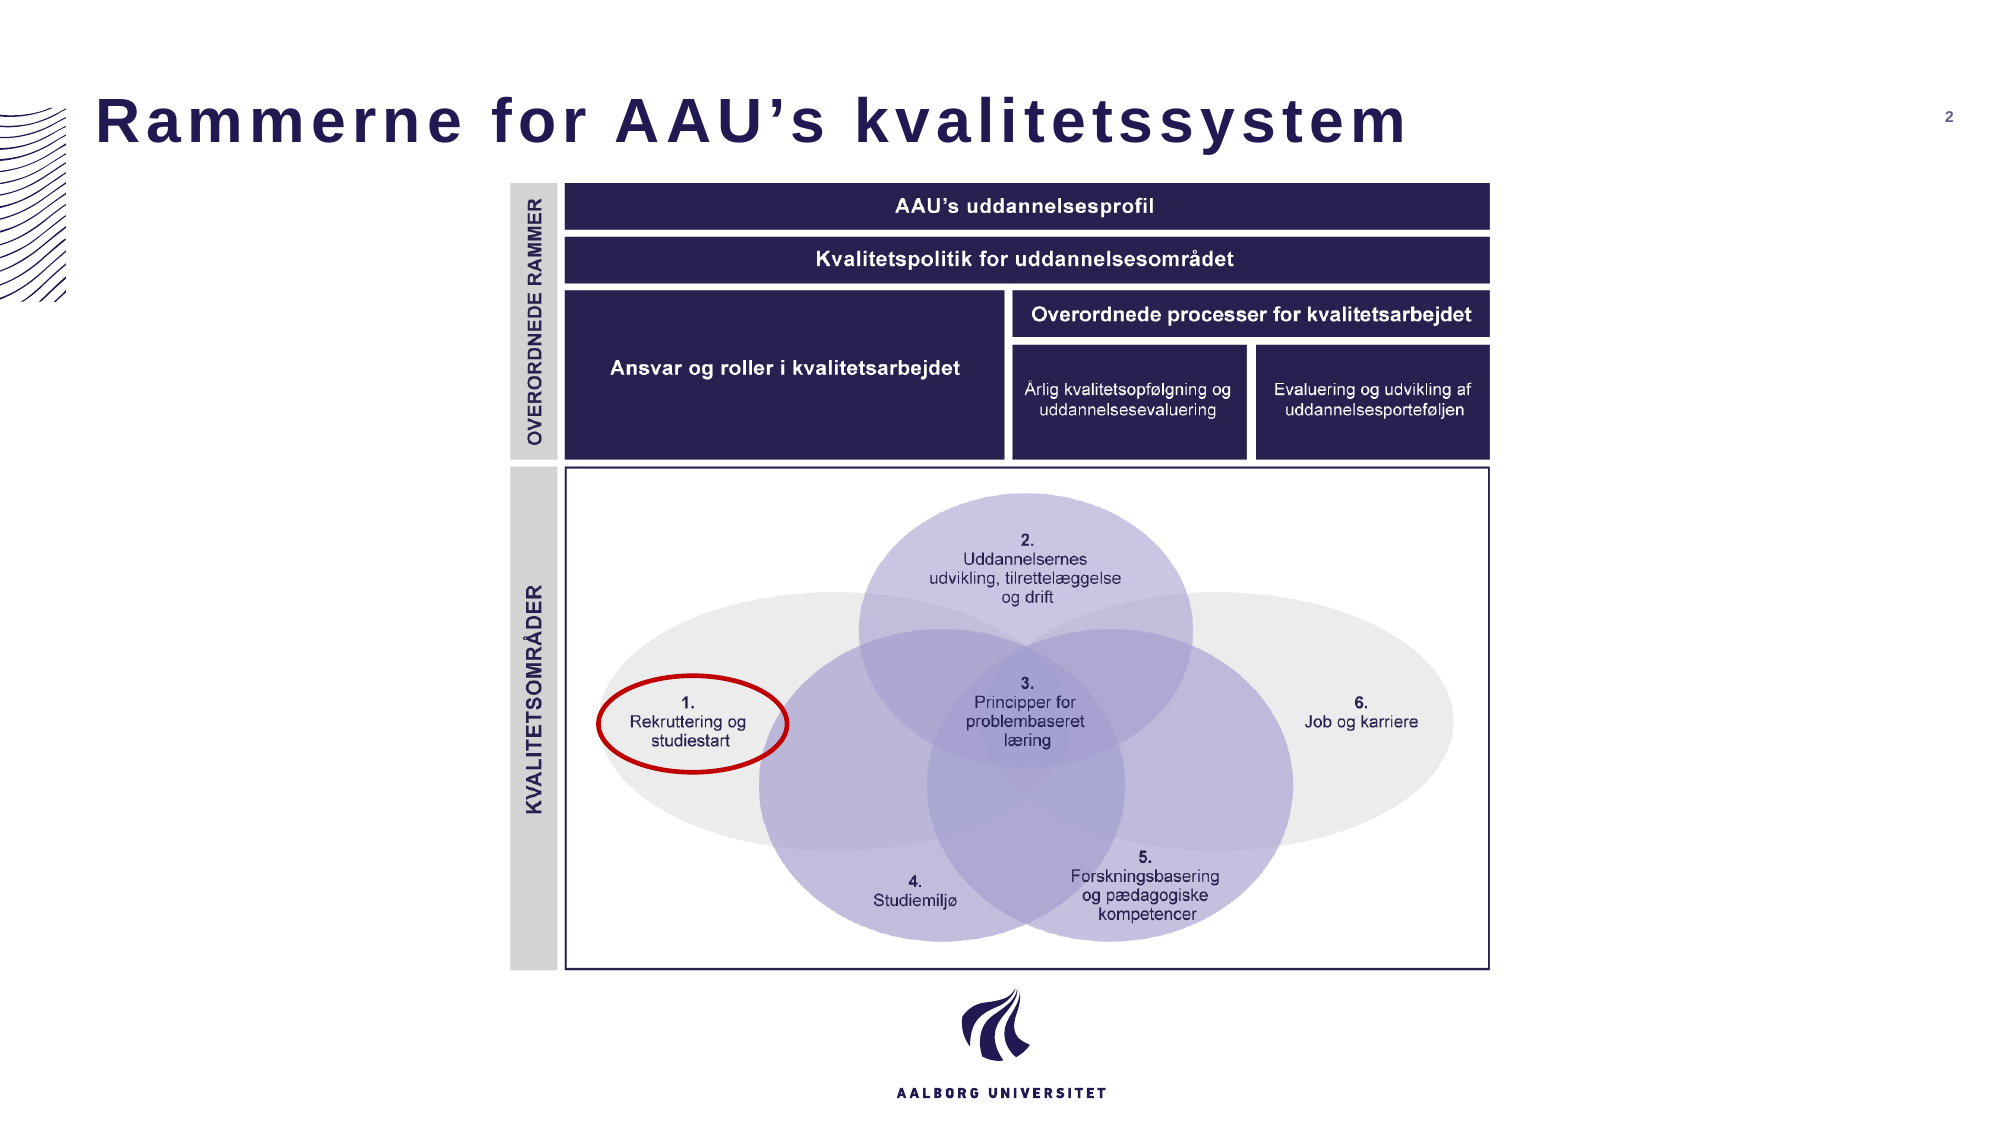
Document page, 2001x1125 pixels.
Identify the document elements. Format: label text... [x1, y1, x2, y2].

picture [510, 181, 1490, 971]
title Rammerne for AAU’s kvalitetssystem [95, 48, 1728, 291]
slide_number 2 [1860, 97, 1954, 135]
